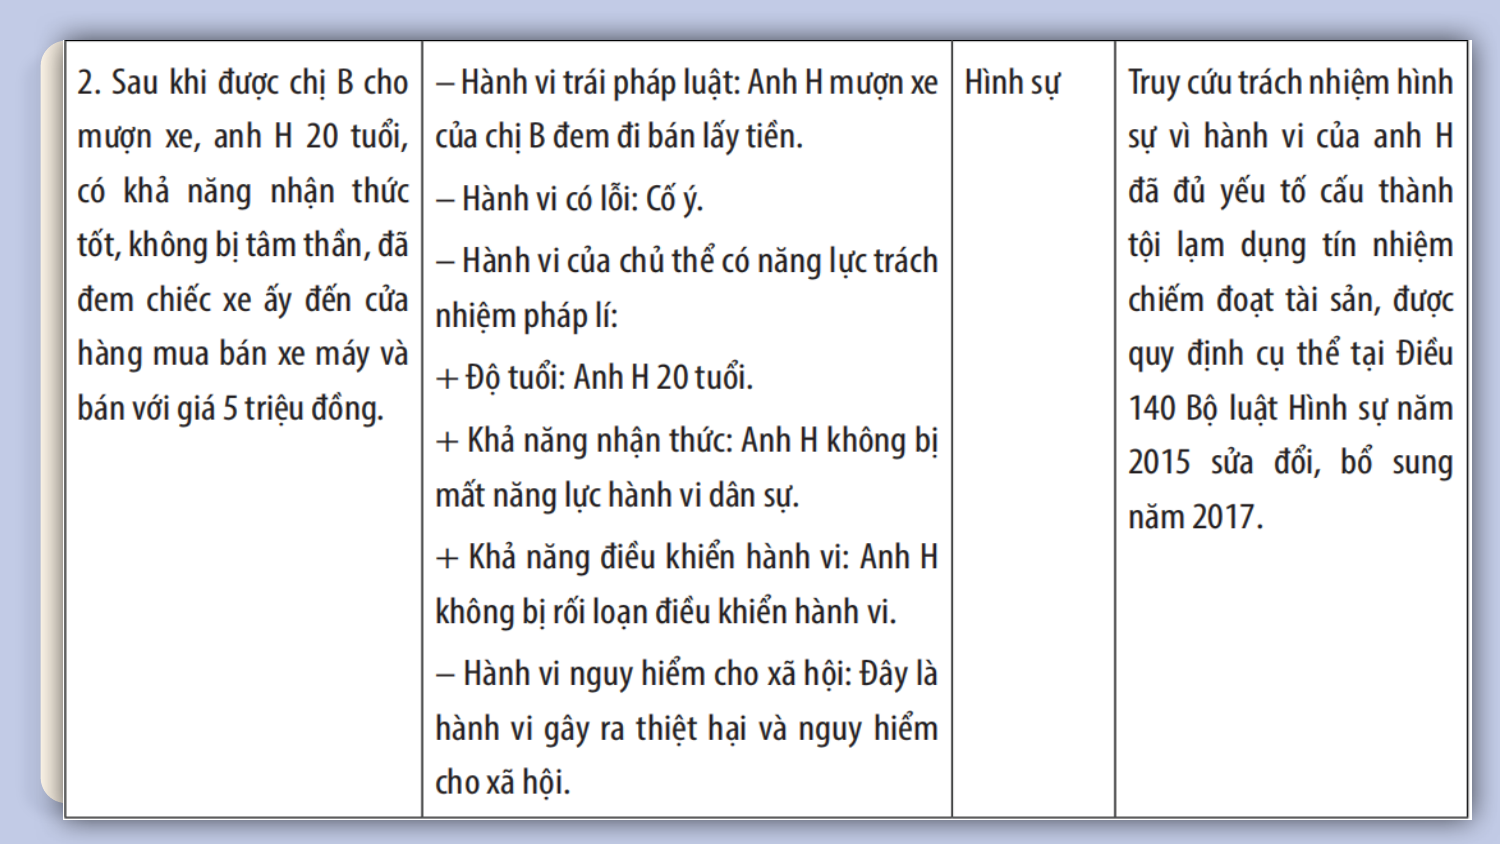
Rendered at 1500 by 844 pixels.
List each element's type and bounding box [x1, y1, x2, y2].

picture [62, 40, 1473, 821]
